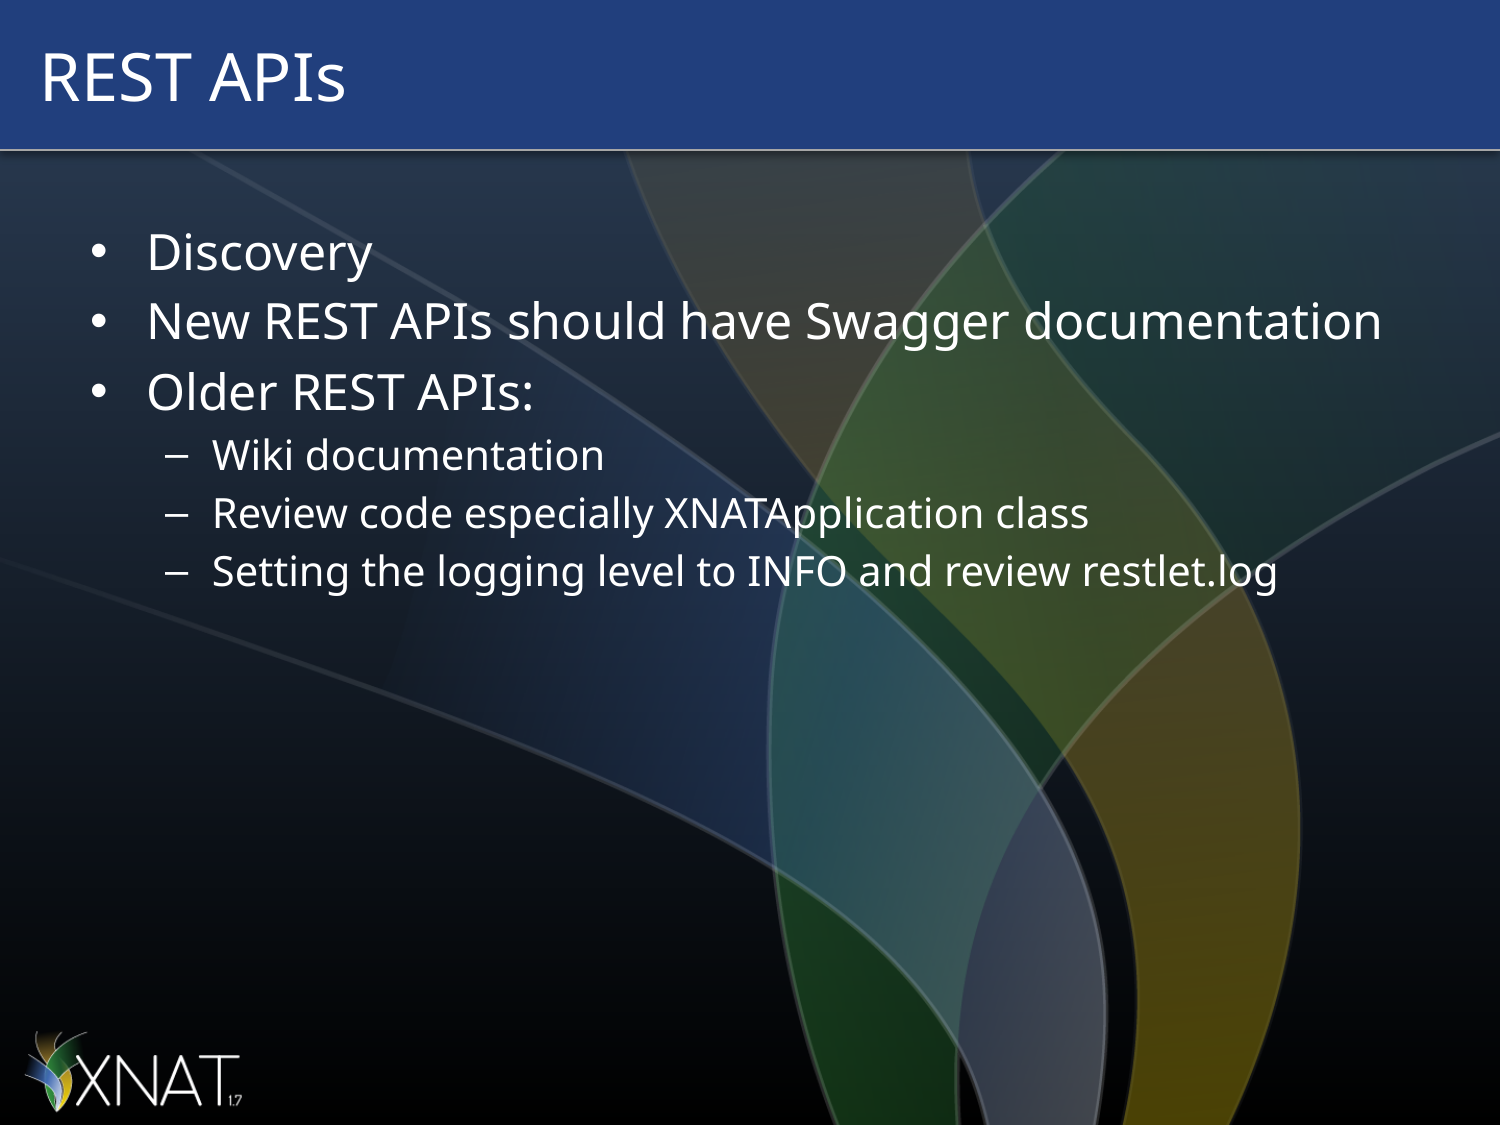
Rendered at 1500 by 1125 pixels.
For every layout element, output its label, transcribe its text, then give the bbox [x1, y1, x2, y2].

title REST APIs [24, 22, 1375, 128]
picture [0, 151, 1500, 1125]
list Discovery New REST APIs should have Swagger documentation Older REST APIs: Wiki documentation Review code especially XNATApplication class Setting the logging level to INFO and review restlet.log [75, 212, 1425, 955]
